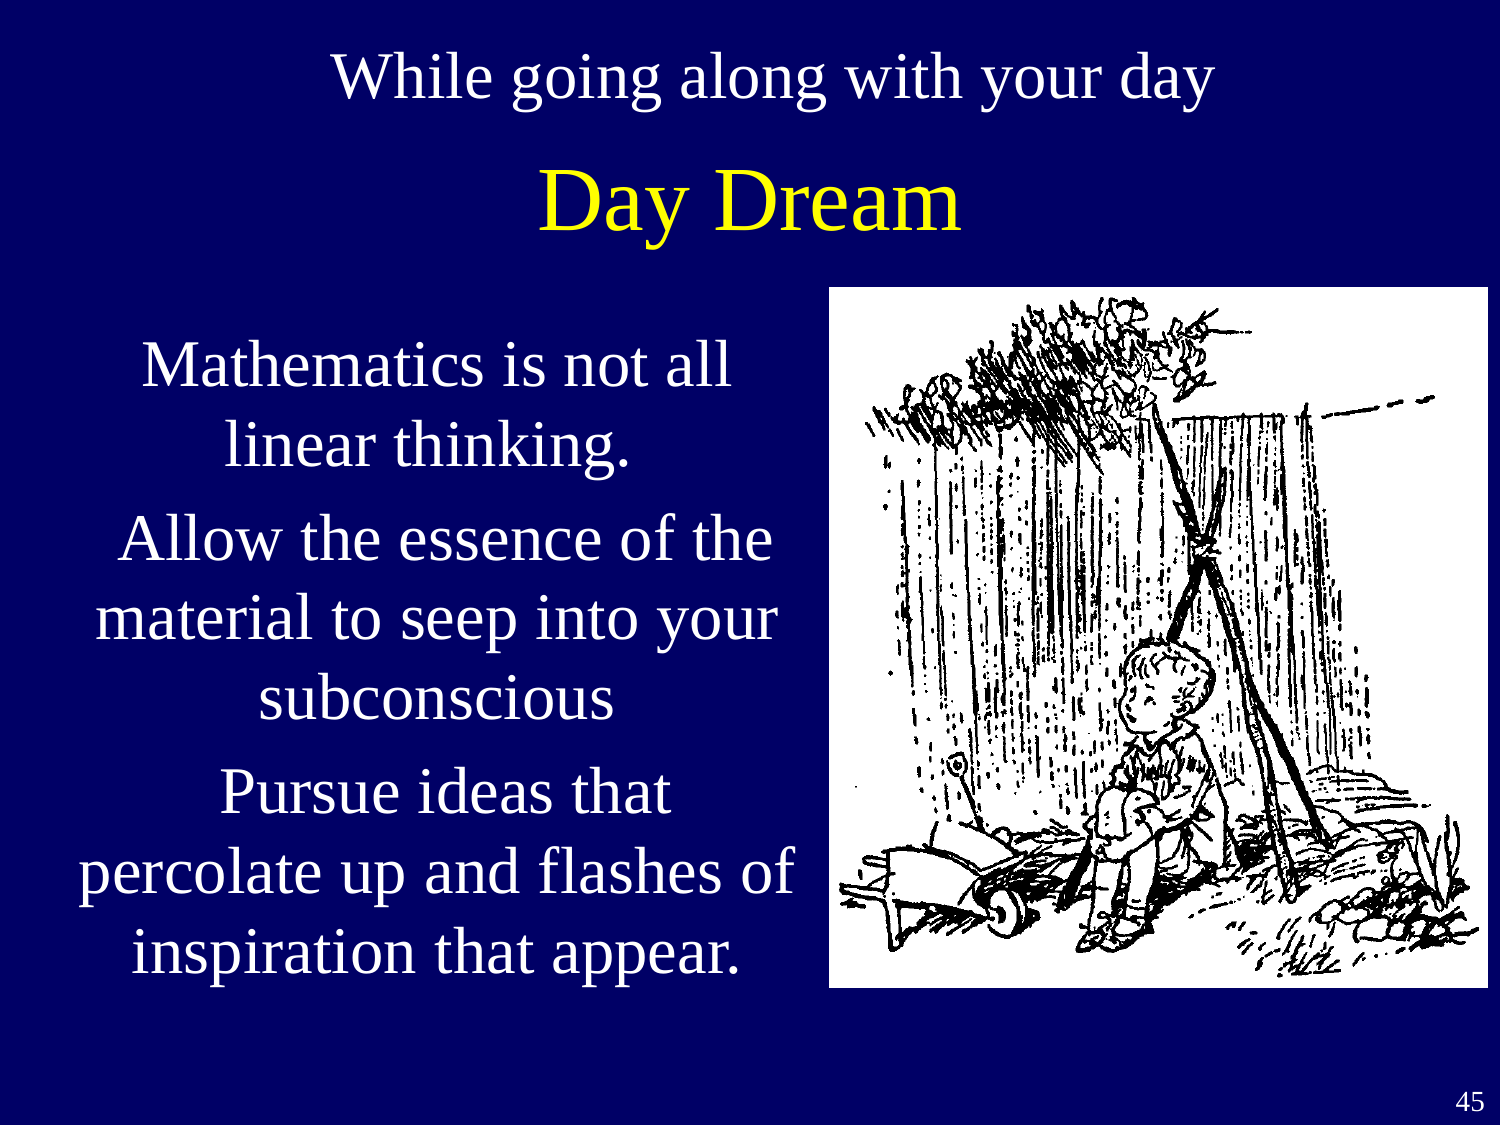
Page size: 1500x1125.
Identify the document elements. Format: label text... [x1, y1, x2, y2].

picture [828, 287, 1488, 988]
text_box While going along with your day [316, 24, 1233, 120]
title Day Dream [112, 99, 1388, 288]
subtitle Mathematics is not all linear thinking. Allow the essence of the material to seep into your subconscious Pursue ideas that percolate up and flashes of inspiration that appear. [62, 312, 813, 600]
